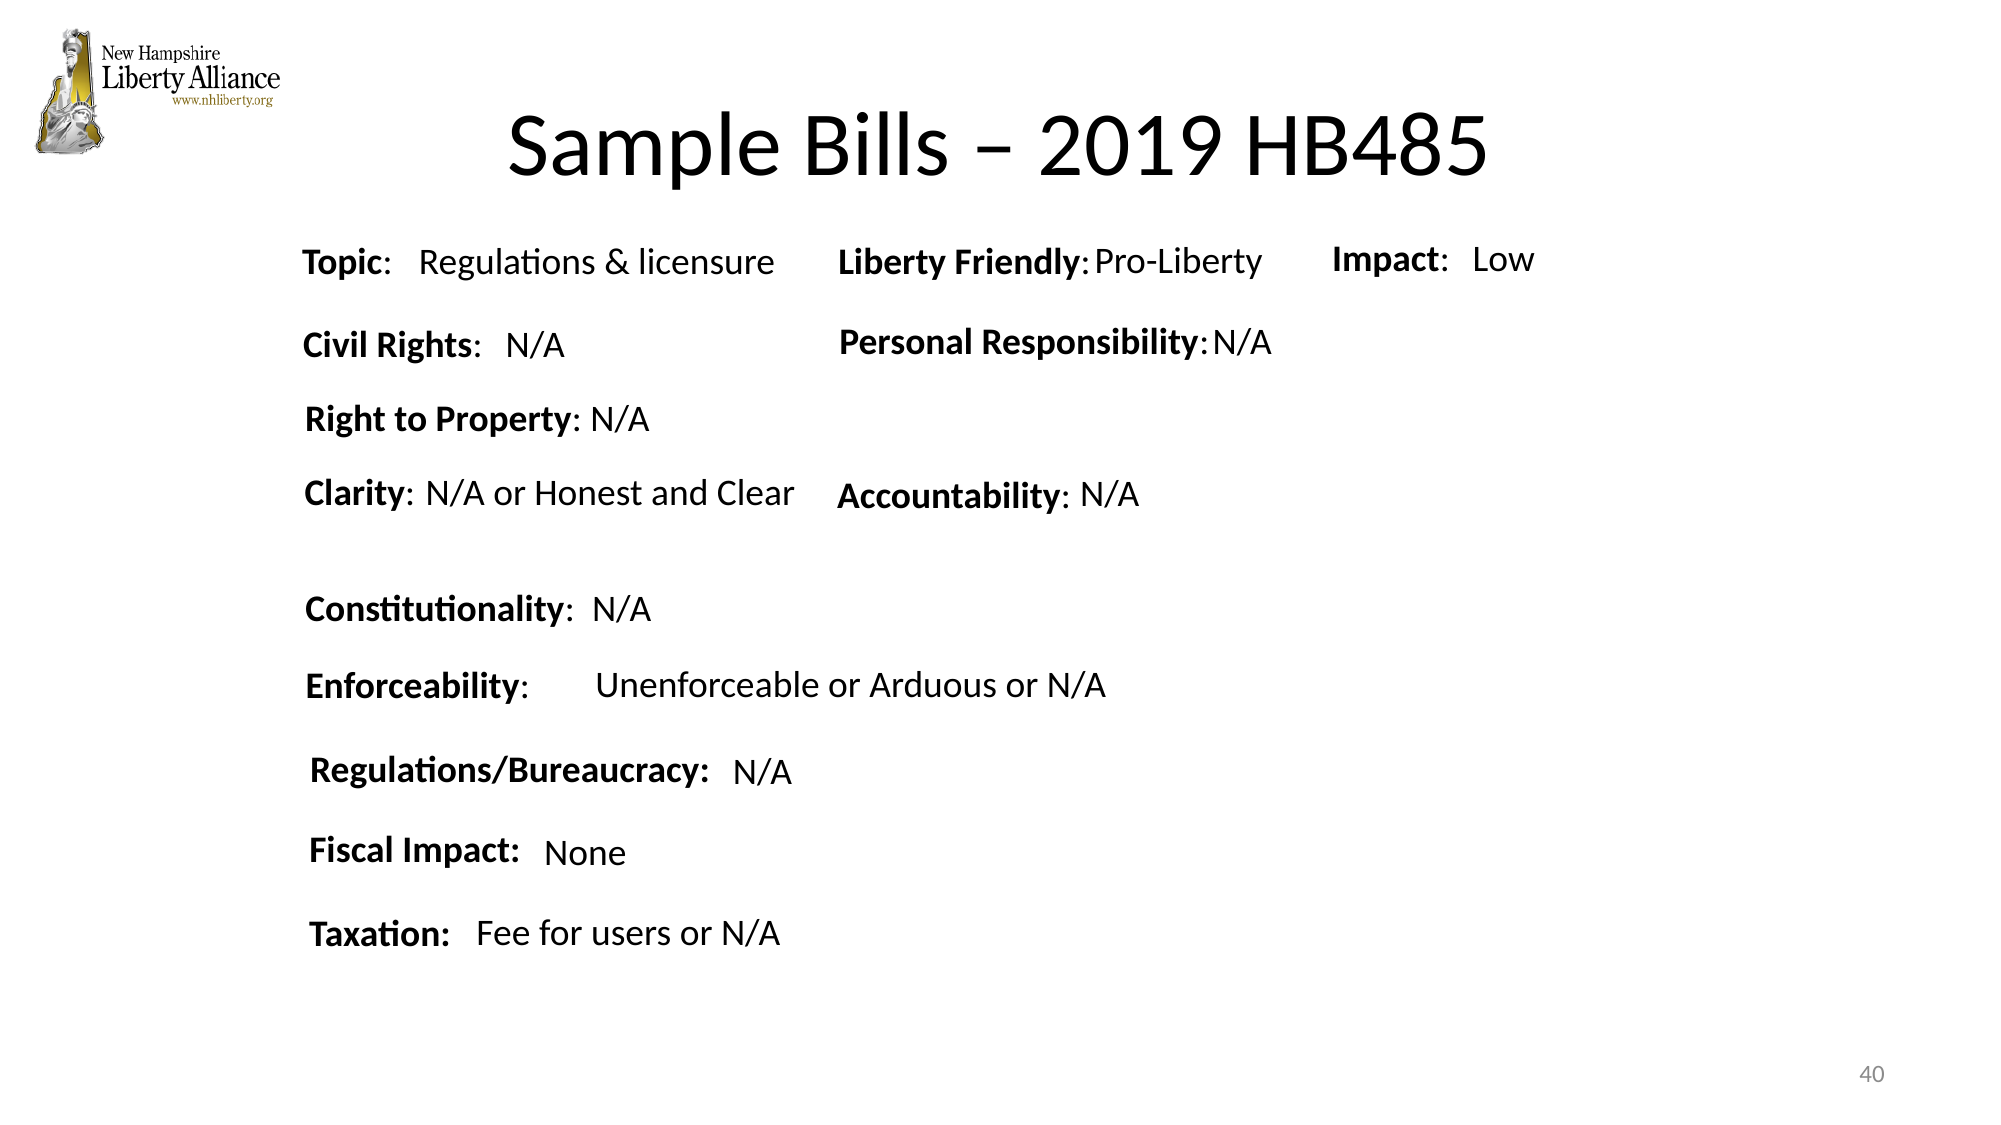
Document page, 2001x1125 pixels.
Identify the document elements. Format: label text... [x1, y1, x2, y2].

text_box Civil Rights: [288, 312, 490, 373]
text_box Personal Responsibility: [824, 309, 1225, 369]
text_box Regulations & licensure [404, 229, 791, 289]
text_box Impact: [1317, 226, 1457, 287]
text_box N/A [577, 576, 667, 636]
text_box N/A [1065, 461, 1155, 522]
text_box N/A [490, 312, 589, 373]
text_box Regulations/Bureaucracy: [295, 737, 726, 798]
title Sample Bills – 2019 HB485 [99, 45, 1900, 233]
slide_number 40 [1433, 1042, 1900, 1103]
text_box N/A or Honest and Clear [410, 460, 811, 521]
text_box N/A [718, 739, 808, 800]
text_box Topic: [287, 229, 404, 289]
text_box Right to Property: [290, 386, 575, 447]
text_box Enforceability: [290, 653, 545, 713]
text_box Fee for users or N/A [461, 900, 796, 961]
text_box Liberty Friendly: [823, 229, 1079, 289]
text_box Pro-Liberty [1079, 228, 1278, 289]
text_box N/A [1197, 310, 1287, 370]
text_box Low [1457, 226, 1550, 287]
text_box Clarity: [289, 460, 410, 521]
picture [0, 13, 285, 171]
text_box Fiscal Impact: [294, 817, 536, 878]
text_box Taxation: [294, 901, 466, 962]
text_box Unenforceable or Arduous or N/A [580, 652, 1122, 713]
text_box N/A [575, 386, 665, 447]
text_box None [529, 820, 642, 881]
text_box Constitutionality: [290, 576, 590, 637]
text_box Accountability: [822, 463, 1086, 524]
